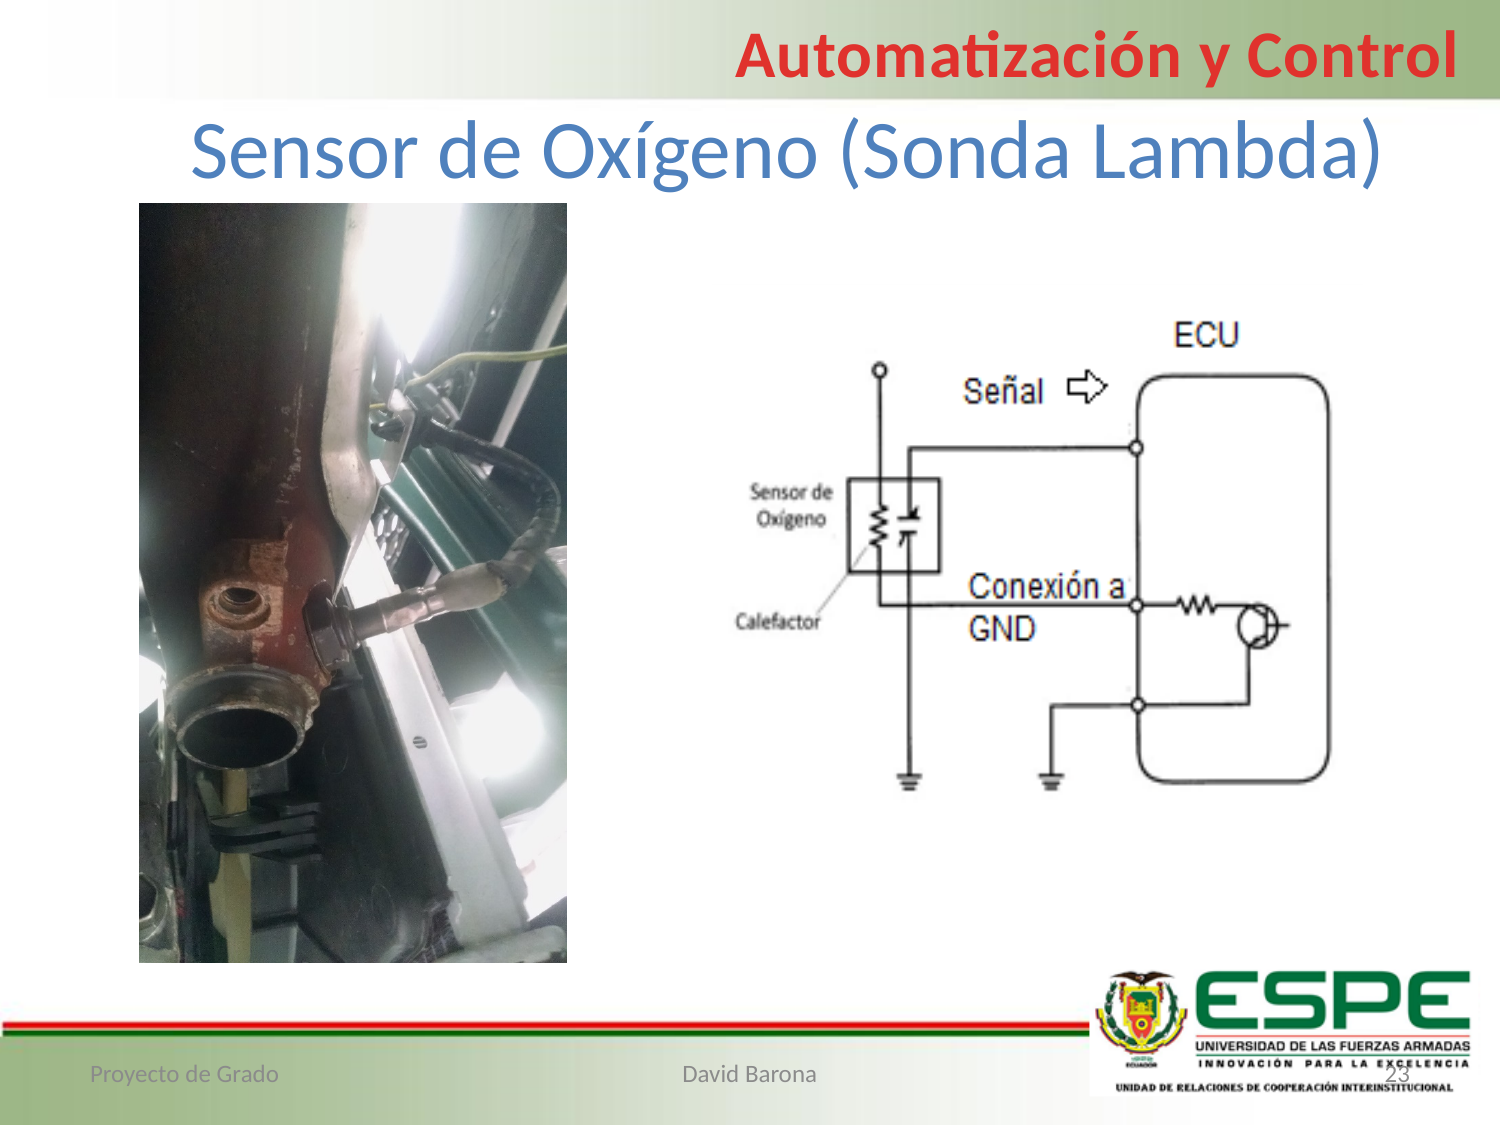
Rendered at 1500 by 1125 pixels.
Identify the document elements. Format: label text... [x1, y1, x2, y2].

footer David Barona [512, 1042, 988, 1103]
picture [0, 0, 1500, 1125]
slide_number 23 [1074, 1042, 1425, 1103]
slide_number Proyecto de Grado [75, 1042, 425, 1103]
text_box Automatización y Control [375, 3, 1475, 99]
text_box Sensor de Oxígeno (Sonda Lambda) [175, 87, 1402, 203]
